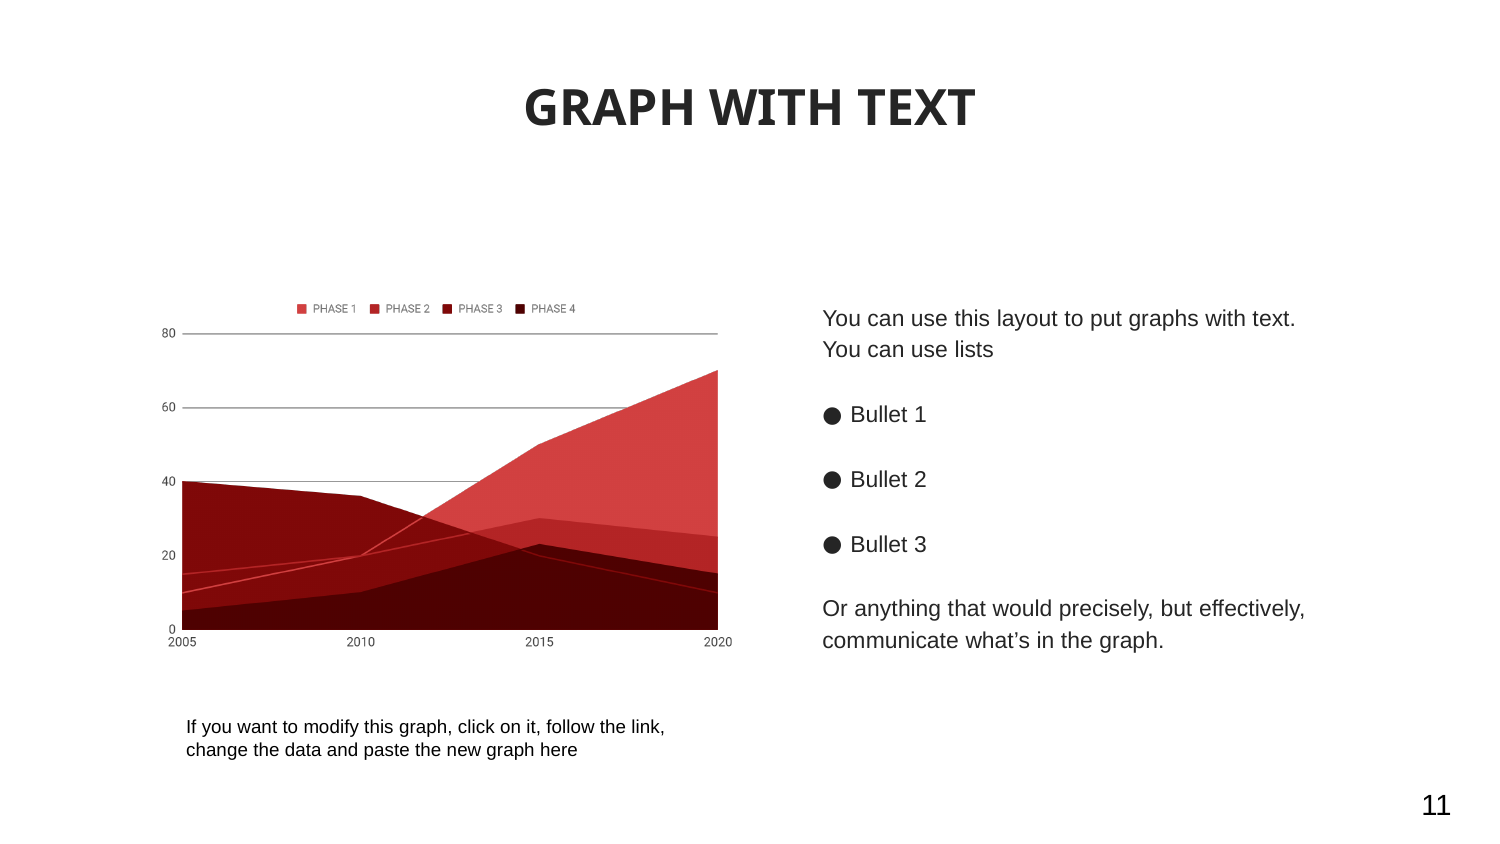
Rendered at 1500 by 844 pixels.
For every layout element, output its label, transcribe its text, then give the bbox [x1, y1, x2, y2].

title GRAPH WITH TEXT [357, 45, 1143, 151]
text_box If you want to modify this graph, click on it, follow the link, change the data and paste the new graph here [170, 699, 727, 761]
text_box 11 [1406, 778, 1473, 829]
picture [135, 284, 737, 668]
subtitle You can use this layout to put graphs with text. You can use lists Bullet 1 Bullet 2 Bullet 3 Or anything that would precisely, but effectively, communicate what’s in the graph. [807, 354, 1336, 598]
